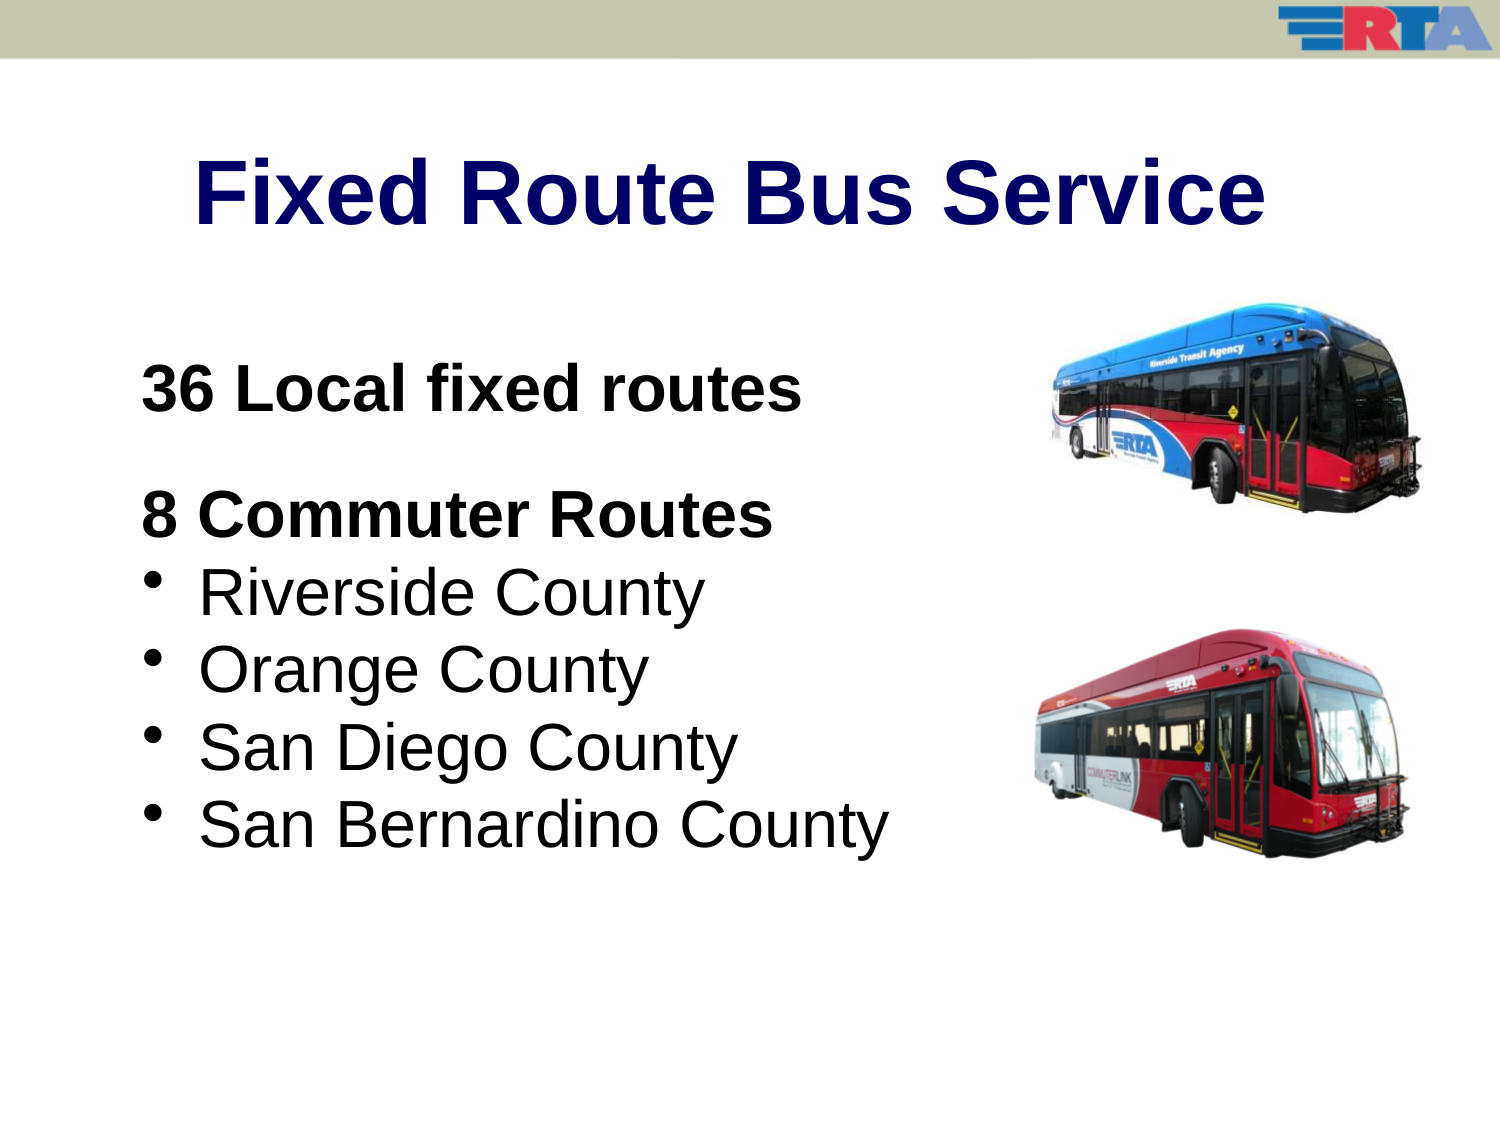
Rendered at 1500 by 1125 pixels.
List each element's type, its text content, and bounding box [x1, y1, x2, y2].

picture [0, 0, 1500, 1125]
list 36 Local fixed routes 8 Commuter Routes Riverside County Orange County San Diego County San Bernardino County [126, 337, 1240, 1038]
text_box Fixed Route Bus Service [124, 112, 1338, 263]
